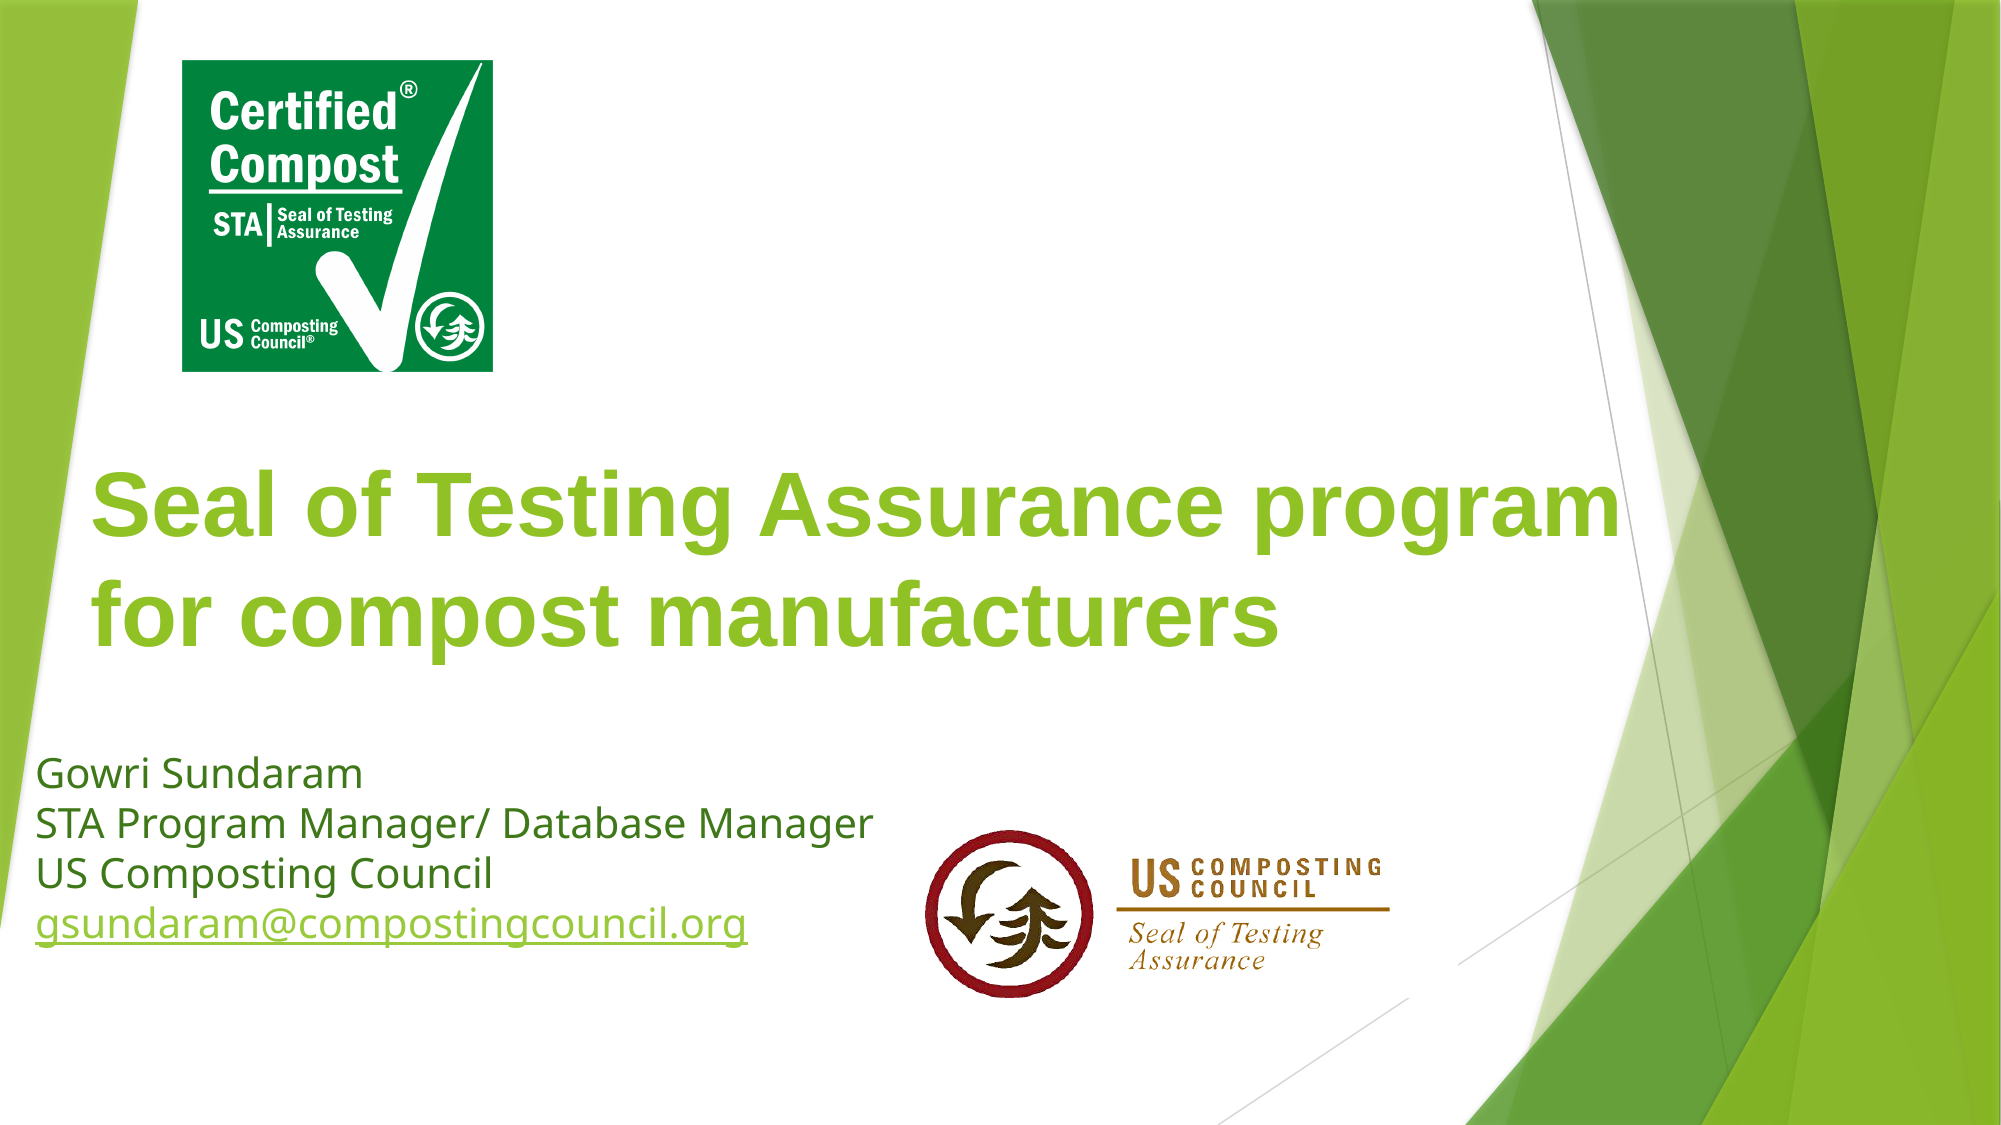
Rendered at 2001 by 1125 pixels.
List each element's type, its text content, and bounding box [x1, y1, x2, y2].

picture [182, 60, 494, 372]
picture [924, 830, 1459, 998]
title Seal of Testing Assurance program for compost manufacturers [75, 406, 1642, 673]
text_box Gowri Sundaram STA Program Manager/ Database Manager US Composting Council gsundaram@compostingcouncil.org [20, 739, 890, 962]
